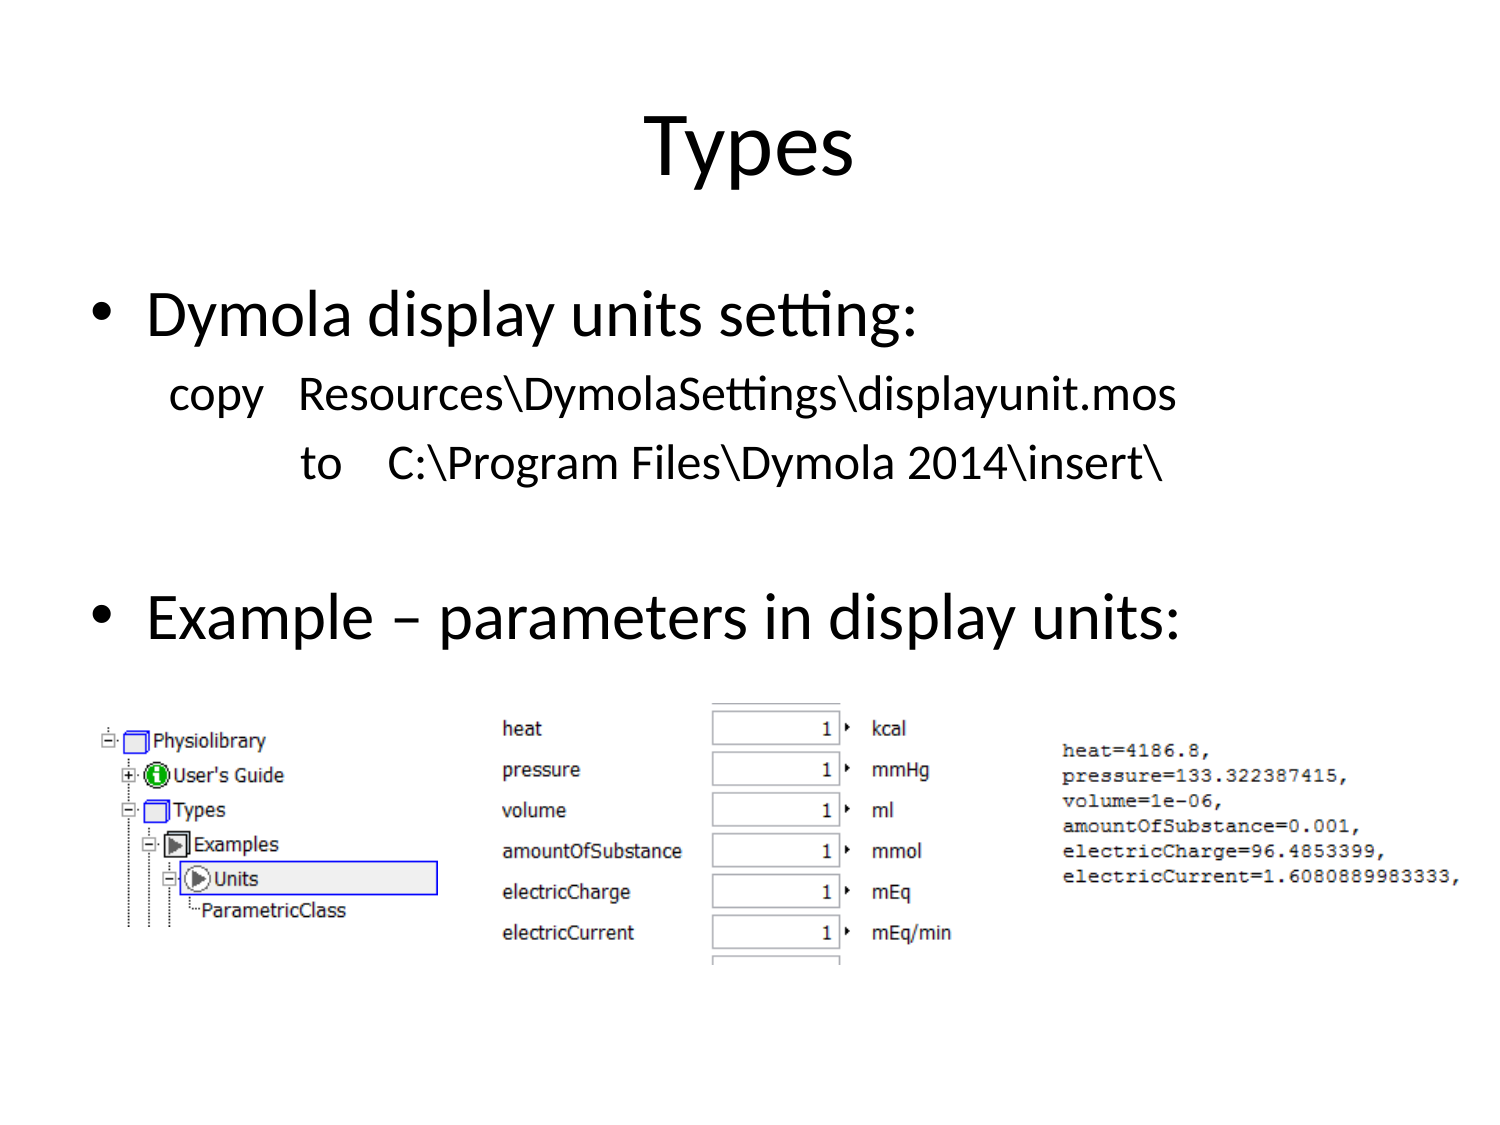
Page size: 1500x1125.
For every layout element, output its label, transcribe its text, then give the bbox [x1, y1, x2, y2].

picture [100, 726, 439, 928]
title Types [75, 45, 1425, 233]
list Dymola display units setting: copy Resources\DymolaSettings\displayunit.mos to C:\Program Files\Dymola 2014\insert\ Example – parameters in display units: [75, 262, 1425, 1005]
picture [1033, 738, 1472, 892]
picture [489, 702, 994, 965]
